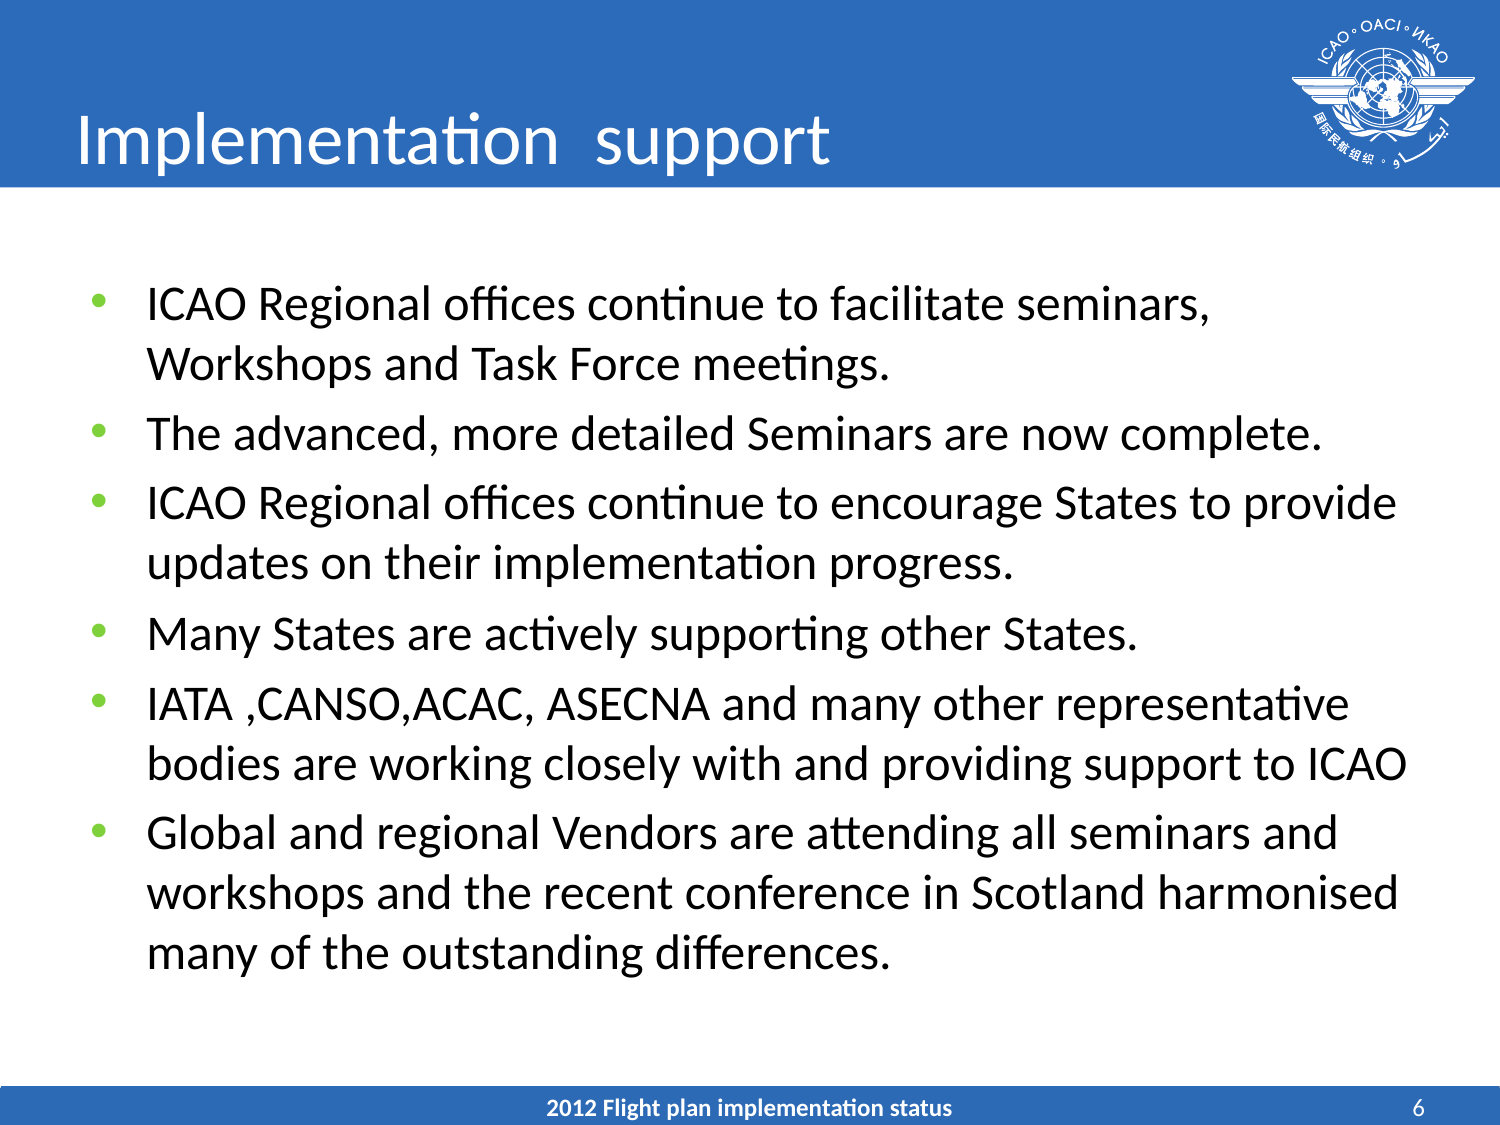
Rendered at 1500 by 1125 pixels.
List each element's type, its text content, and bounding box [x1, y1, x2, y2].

list ICAO Regional offices continue to facilitate seminars, Workshops and Task Force meetings. The advanced, more detailed Seminars are now complete. ICAO Regional offices continue to encourage States to provide updates on their implementation progress. Many States are actively supporting other States. IATA ,CANSO,ACAC, ASECNA and many other representative bodies are working closely with and providing support to ICAO Global and regional Vendors are attending all seminars and workshops and the recent conference in Scotland harmonised many of the outstanding differences. [74, 262, 1426, 1006]
title Implementation support [0, 0, 1500, 188]
slide_number 6 [1288, 1087, 1500, 1125]
footer 2012 Flight plan implementation status [212, 1087, 1288, 1125]
